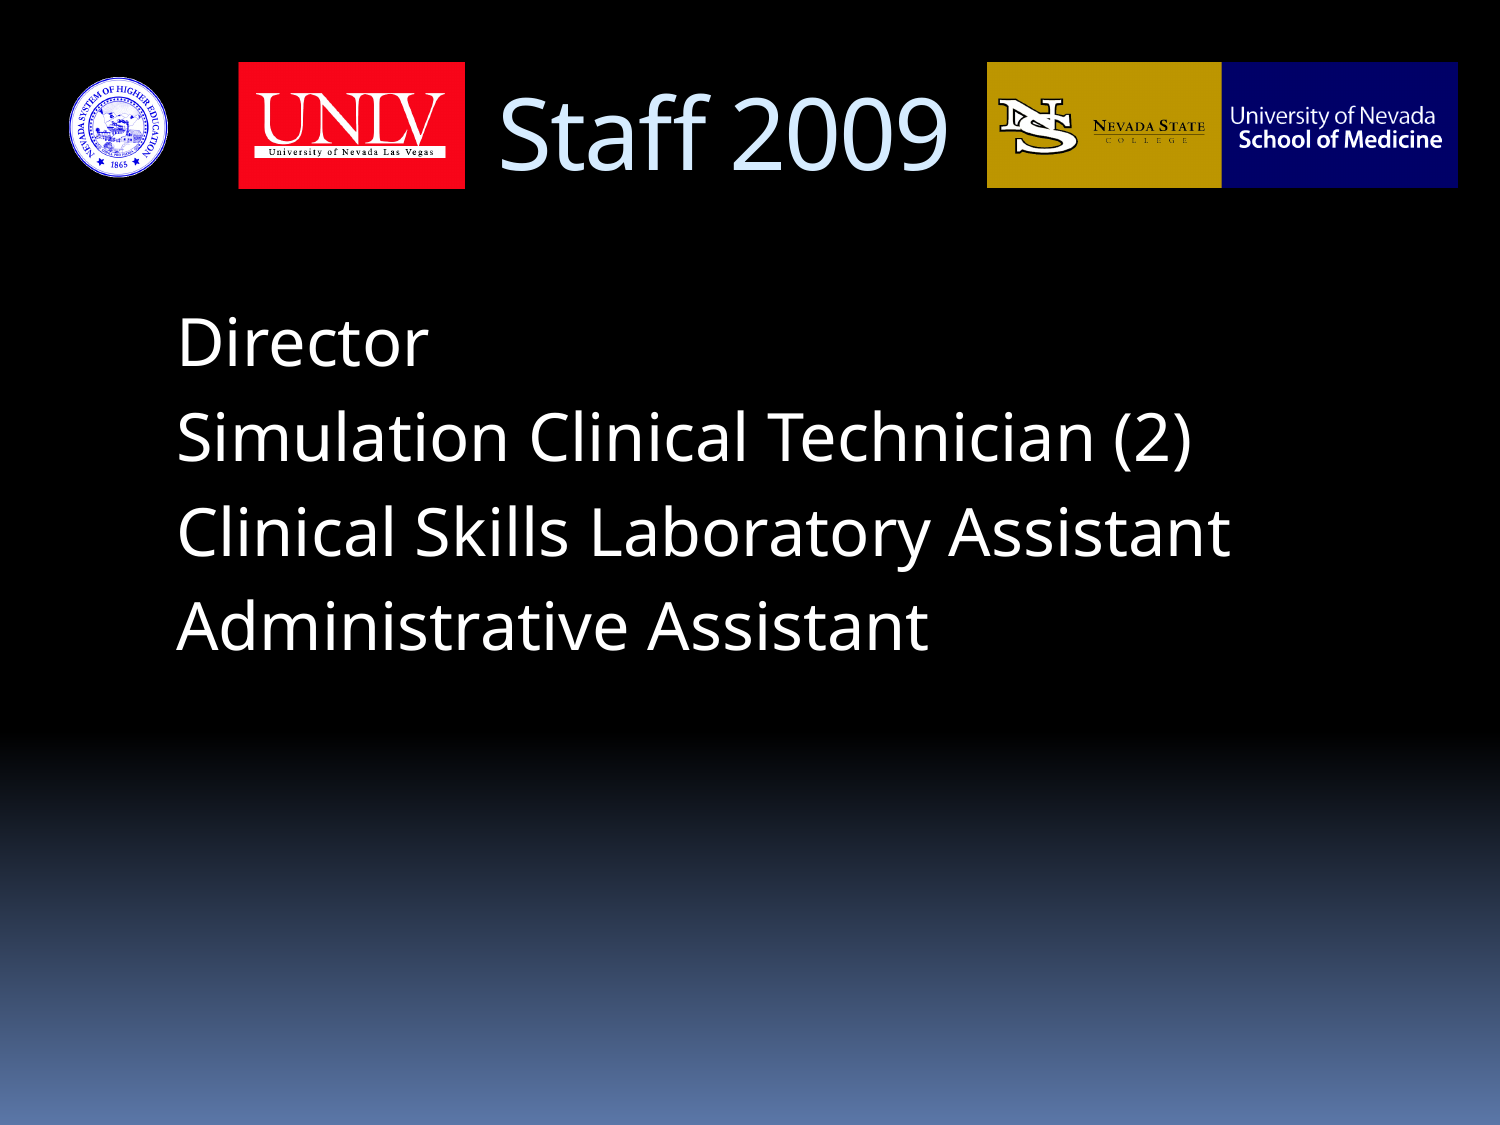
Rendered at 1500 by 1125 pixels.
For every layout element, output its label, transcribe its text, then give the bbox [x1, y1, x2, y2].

picture [987, 62, 1458, 188]
list Director Simulation Clinical Technician (2) Clinical Skills Laboratory Assistant Administrative Assistant [150, 292, 1425, 1043]
title Staff 2009 [462, 62, 988, 150]
picture [0, 62, 465, 189]
